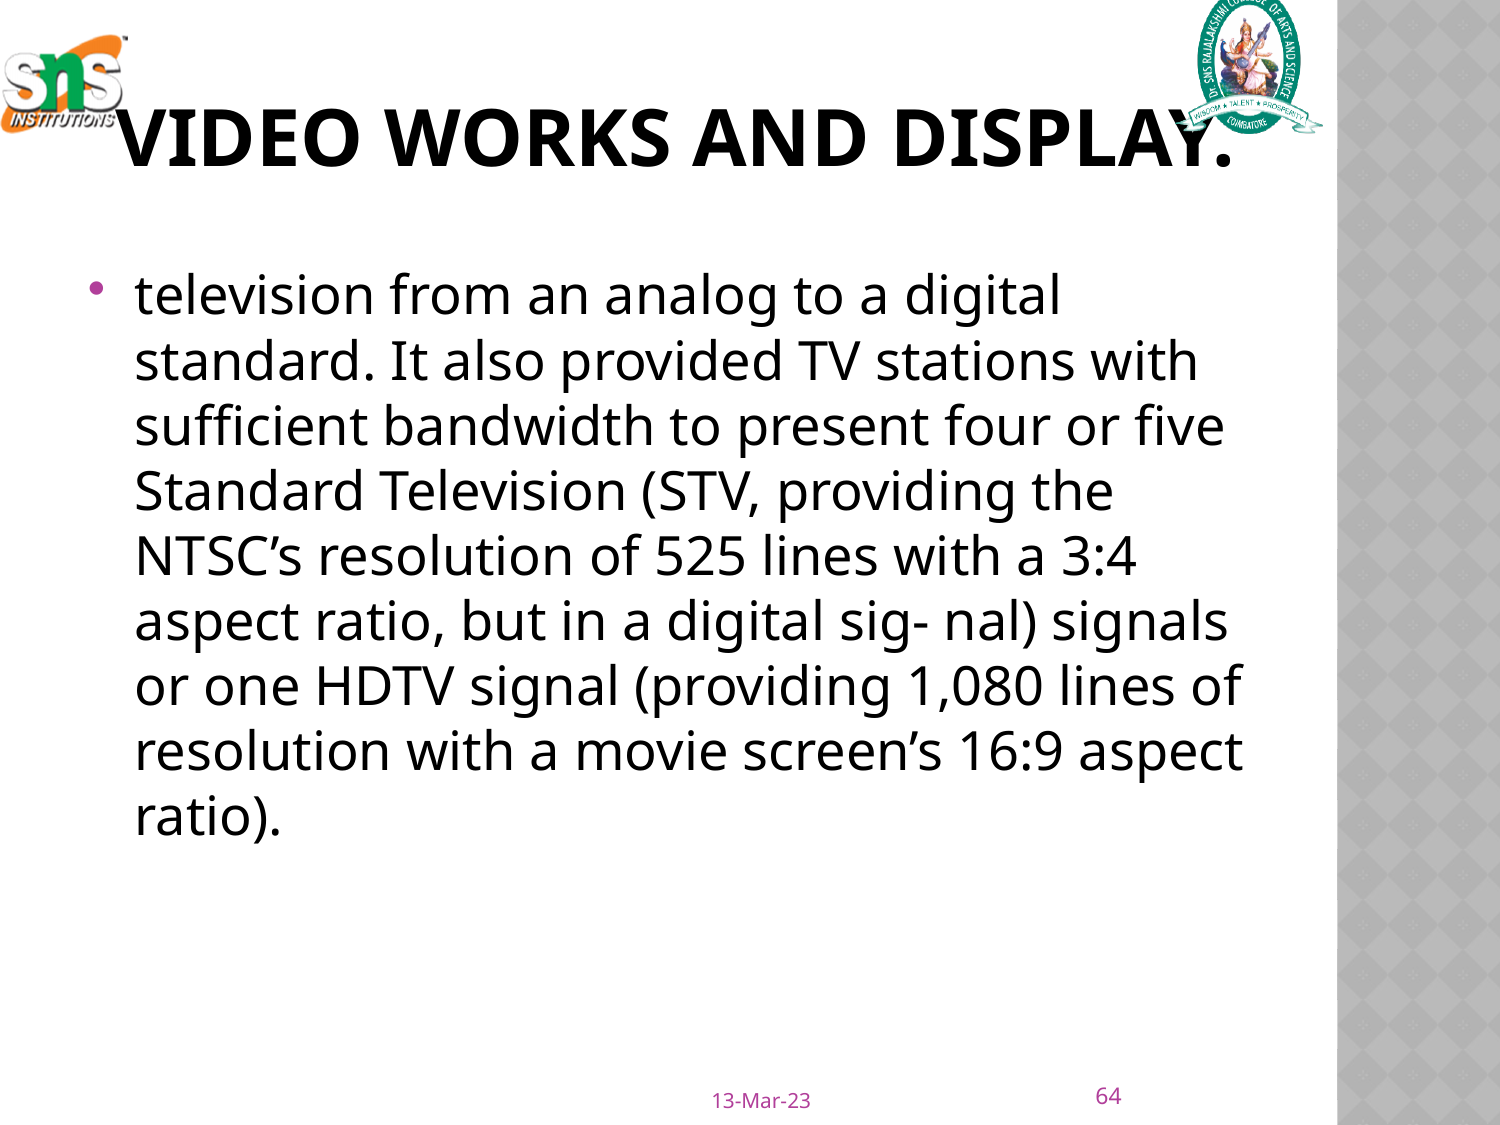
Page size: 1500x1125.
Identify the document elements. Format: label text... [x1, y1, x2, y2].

title Video Works and Display. [82, 58, 1270, 182]
picture [1174, 0, 1323, 135]
slide_number 13-Mar-23 [696, 1075, 1025, 1113]
picture [0, 33, 128, 135]
slide_number 64 [1025, 1075, 1122, 1113]
list television from an analog to a digital standard. It also provided TV stations with sufficient bandwidth to present four or five Standard Television (STV, providing the NTSC’s resolution of 525 lines with a 3:4 aspect ratio, but in a digital sig- nal) signals or one HDTV signal (providing 1,080 lines of resolution with a movie screen’s 16:9 aspect ratio). [75, 175, 1263, 1059]
